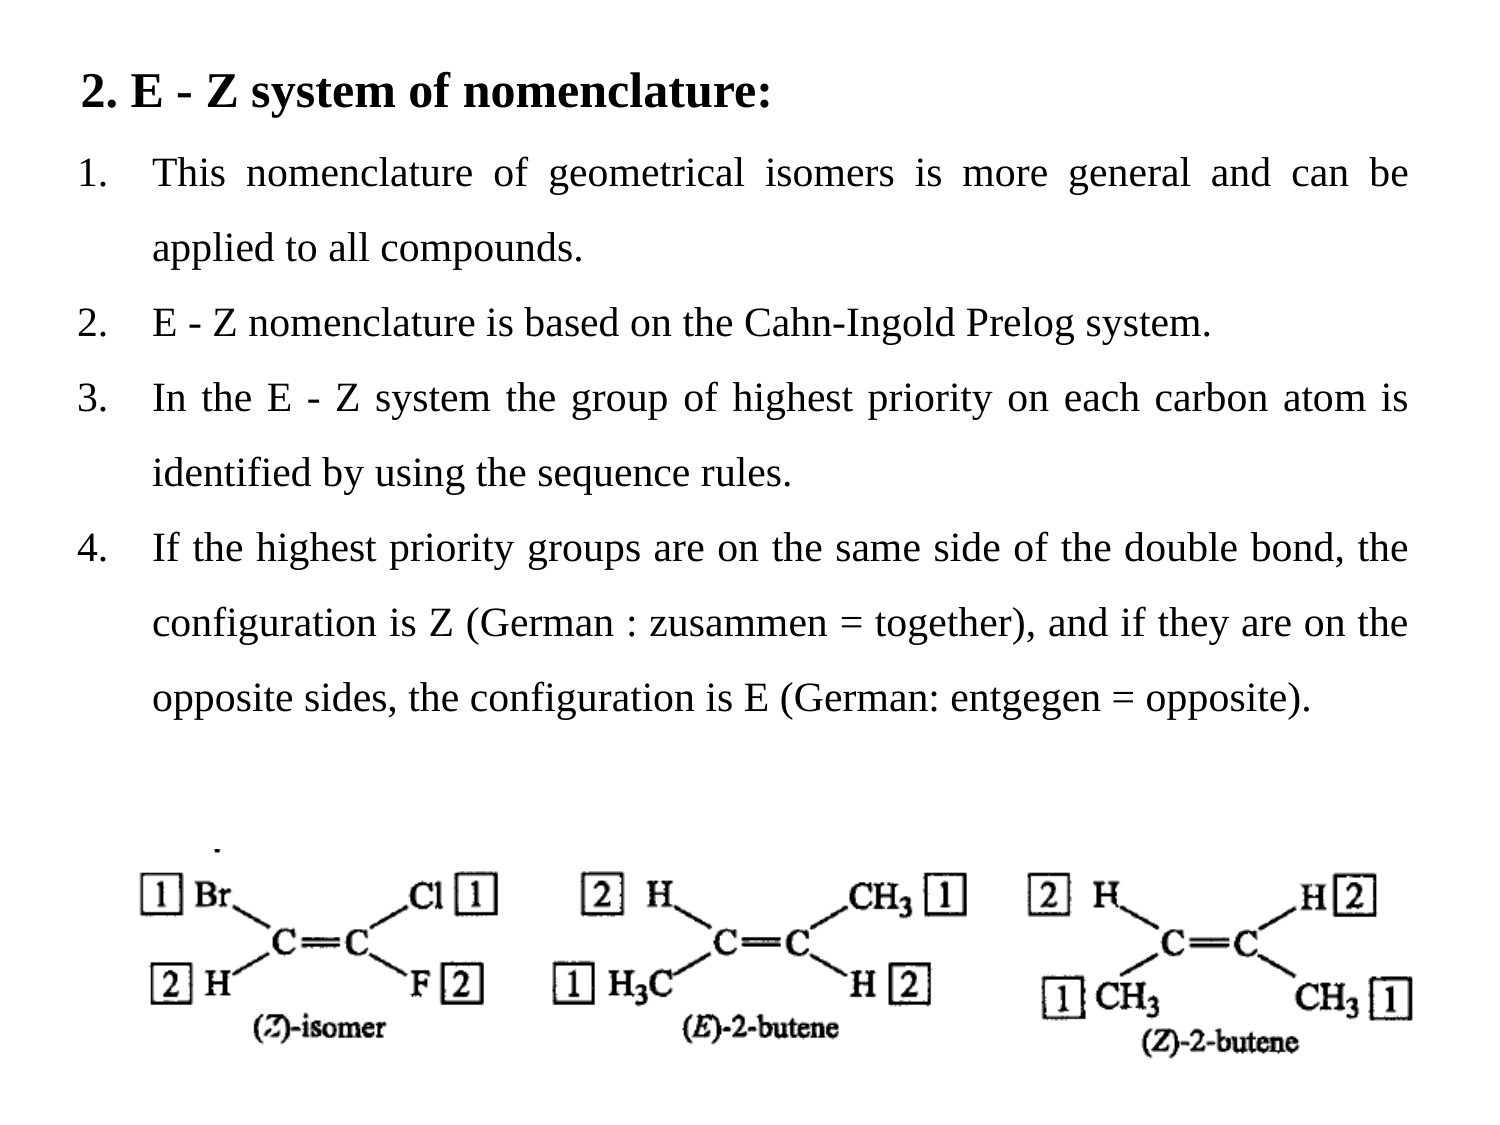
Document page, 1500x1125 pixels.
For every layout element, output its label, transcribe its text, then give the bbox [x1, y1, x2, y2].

picture [62, 849, 1451, 1093]
text_box 2. E - Z system of nomenclature: [65, 49, 801, 125]
text_box This nomenclature of geometrical isomers is more general and can be applied to all compounds. E - Z nomenclature is based on the Cahn-Ingold Prelog system. In the E - Z system the group of highest priority on each carbon atom is identified by using the sequence rules. If the highest priority groups are on the same side of the double bond, the configuration is Z (German : zusammen = together), and if they are on the opposite sides, the configuration is E (German: entgegen = opposite). [62, 112, 1425, 728]
